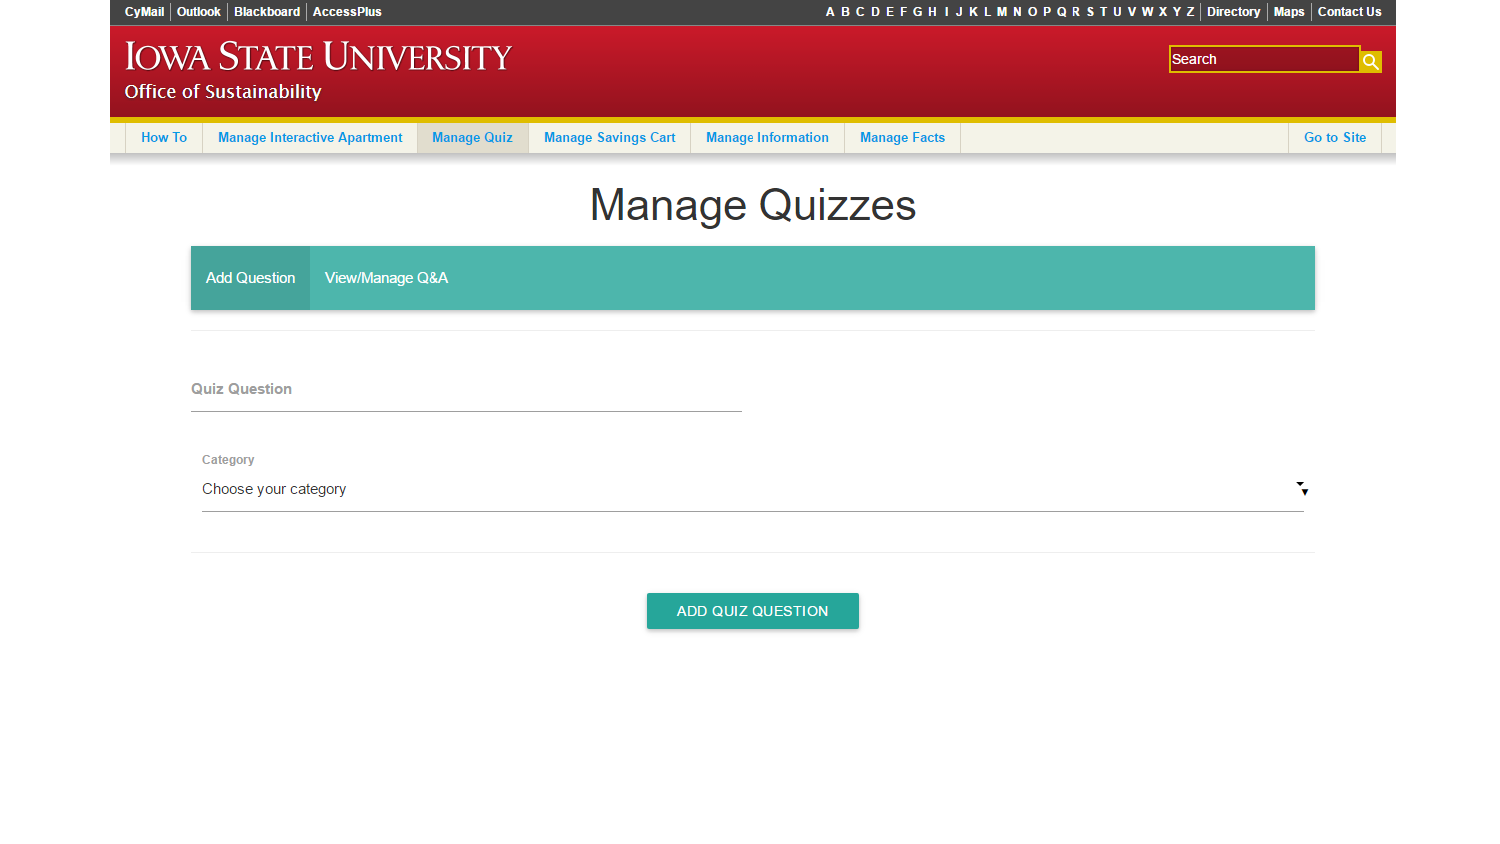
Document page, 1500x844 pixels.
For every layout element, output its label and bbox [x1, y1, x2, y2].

picture [110, 0, 1396, 844]
